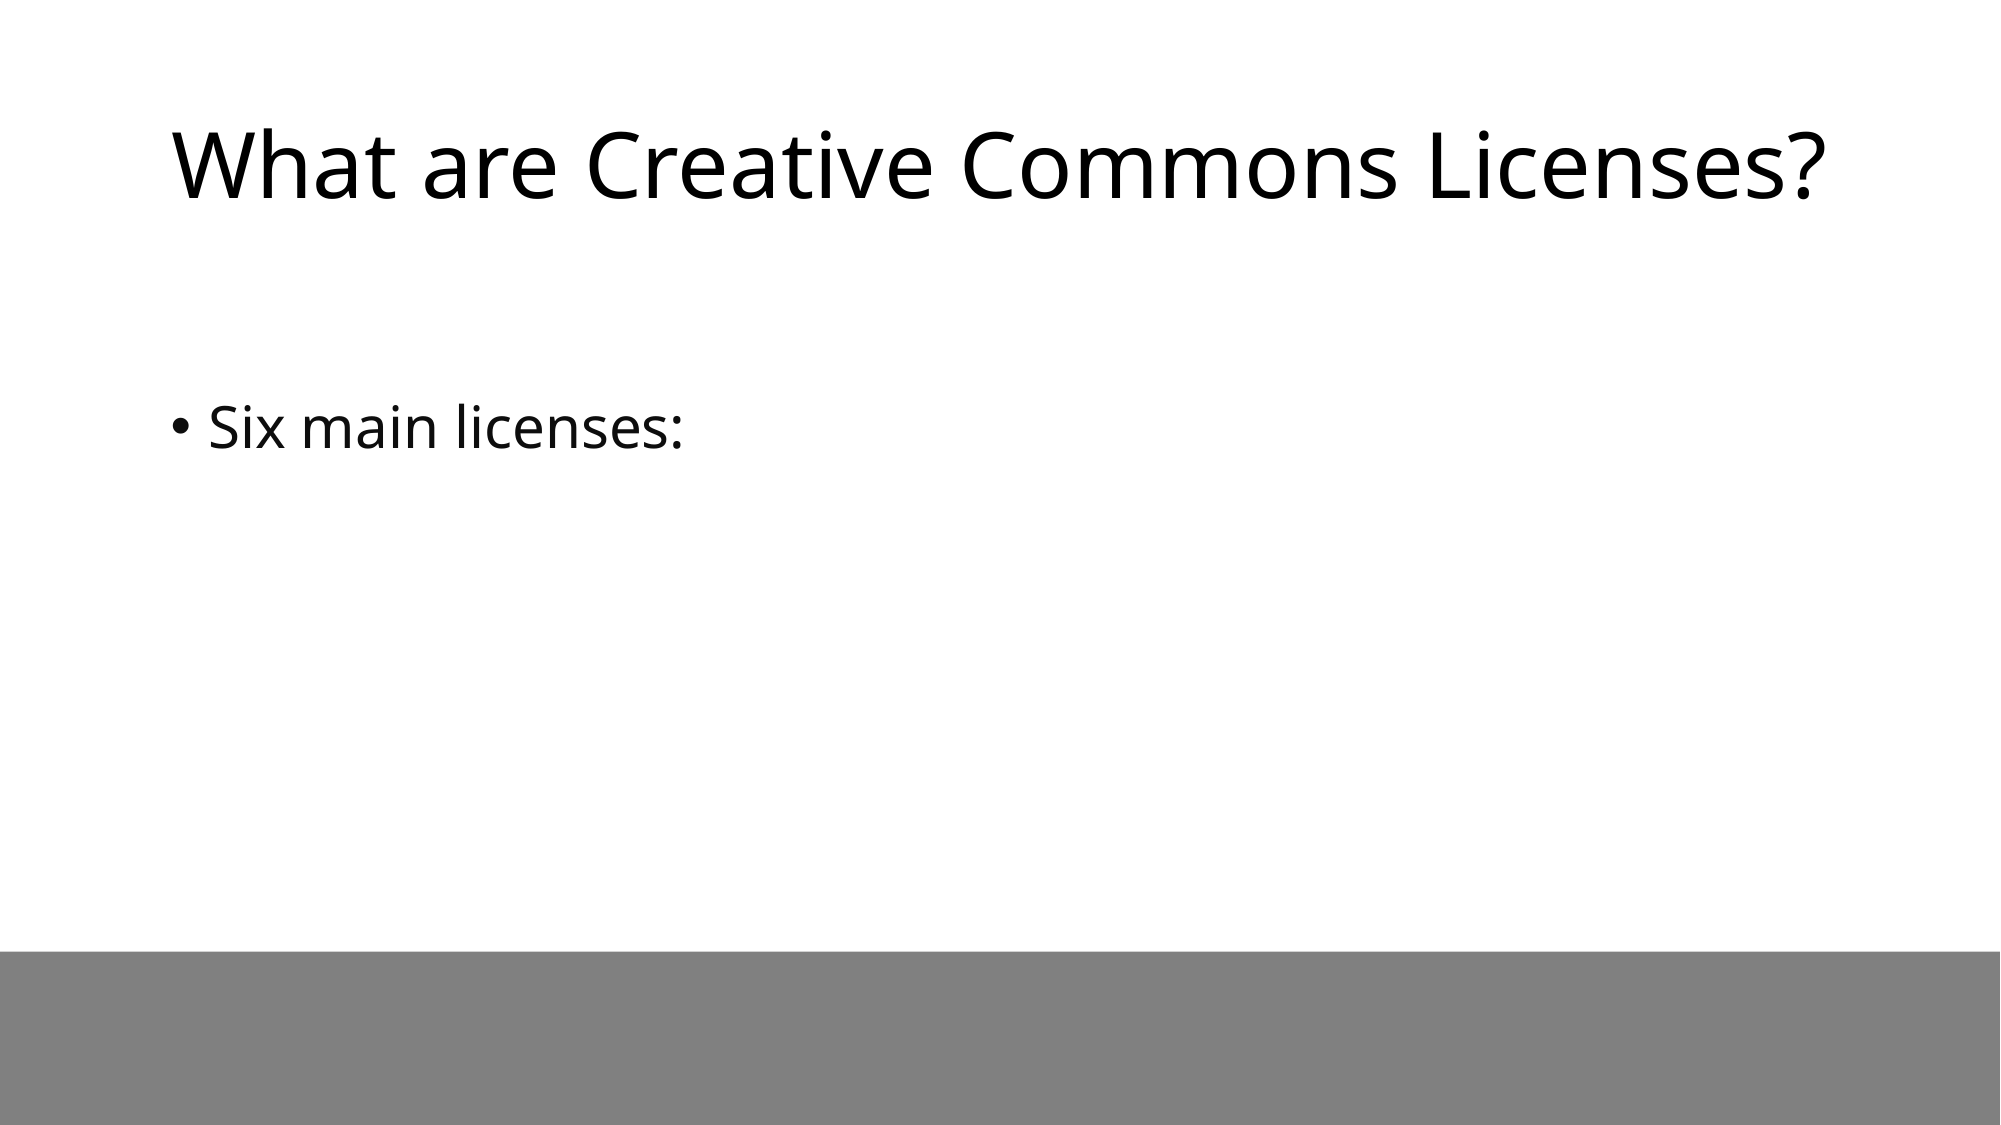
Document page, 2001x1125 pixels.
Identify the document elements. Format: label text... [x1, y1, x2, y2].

title What are Creative Commons Licenses? [137, 59, 1863, 278]
list Six main licenses: [155, 299, 1863, 911]
